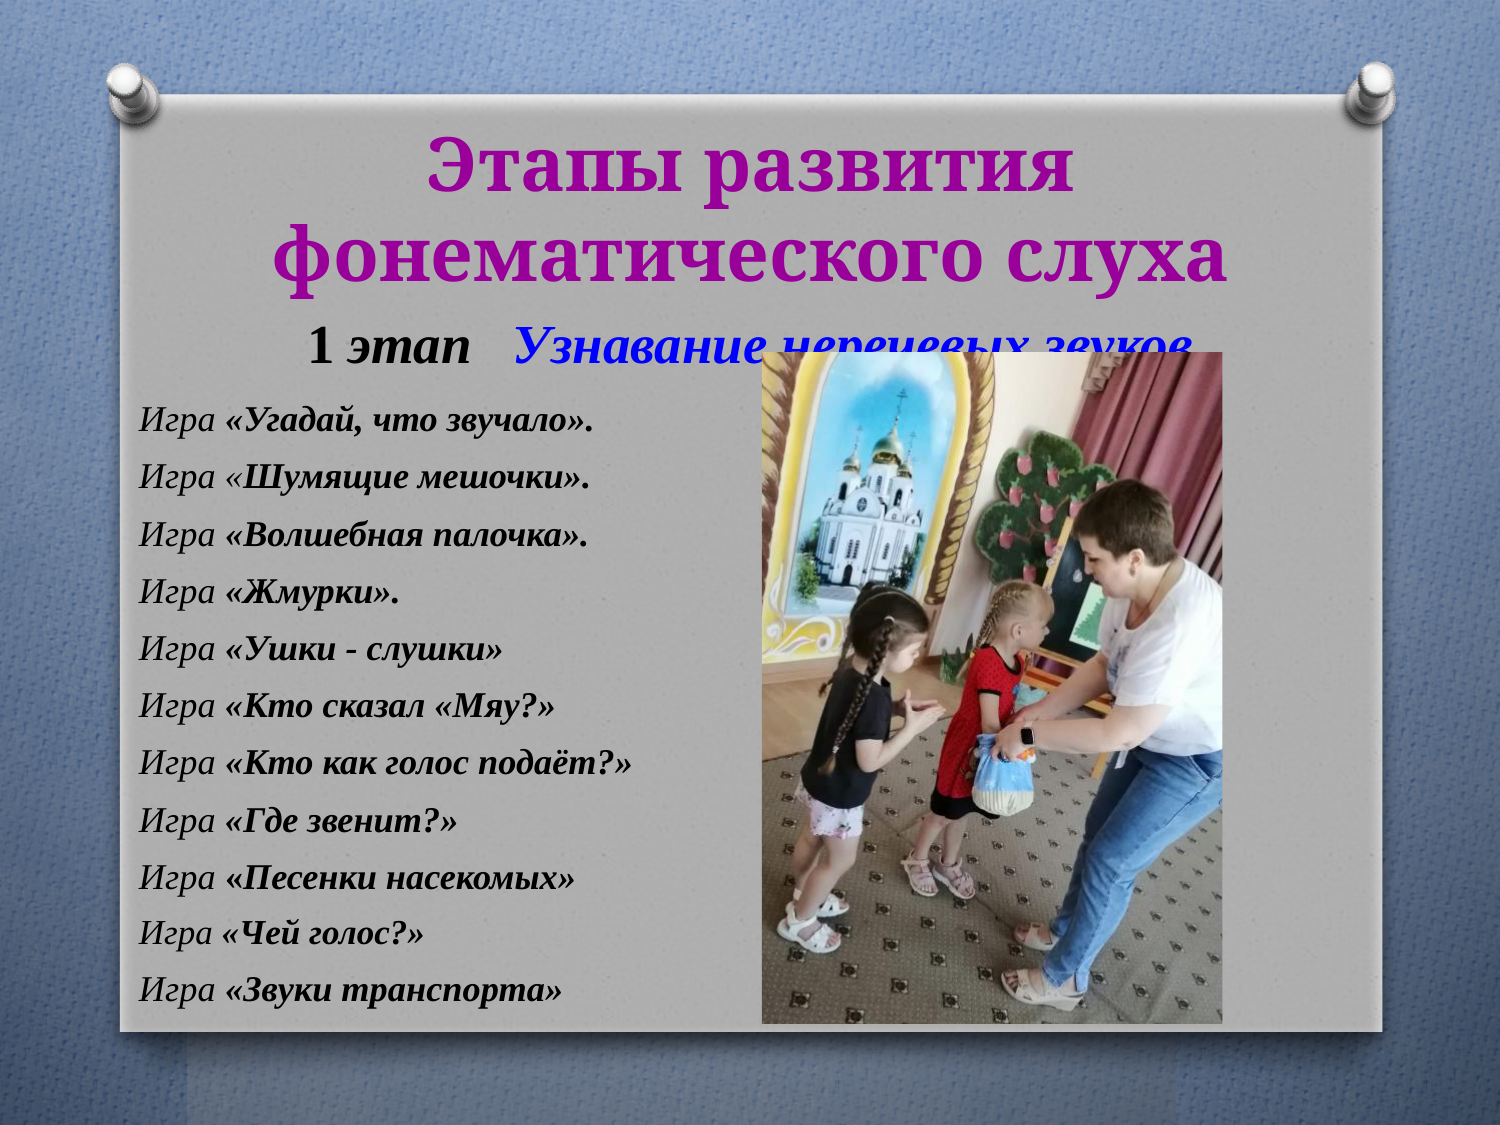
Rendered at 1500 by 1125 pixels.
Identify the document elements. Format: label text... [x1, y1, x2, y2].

title Этапы развития фонематического слуха [179, 134, 1323, 279]
picture [1317, 35, 1439, 156]
list 1 этап Узнавание неречевых звуков. Игра «Угадай, что звучало». Игра «Шумящие мешочки». Игра «Волшебная палочка». Игра «Жмурки». Игра «Ушки - слушки» Игра «Кто сказал «Мяу?» Игра «Кто как голос подаёт?» Игра «Где звенит?» Игра «Песенки насекомых» Игра «Чей голос?» Игра «Звуки транспорта» [123, 290, 1400, 1024]
picture [761, 351, 1223, 1024]
picture [75, 29, 198, 153]
